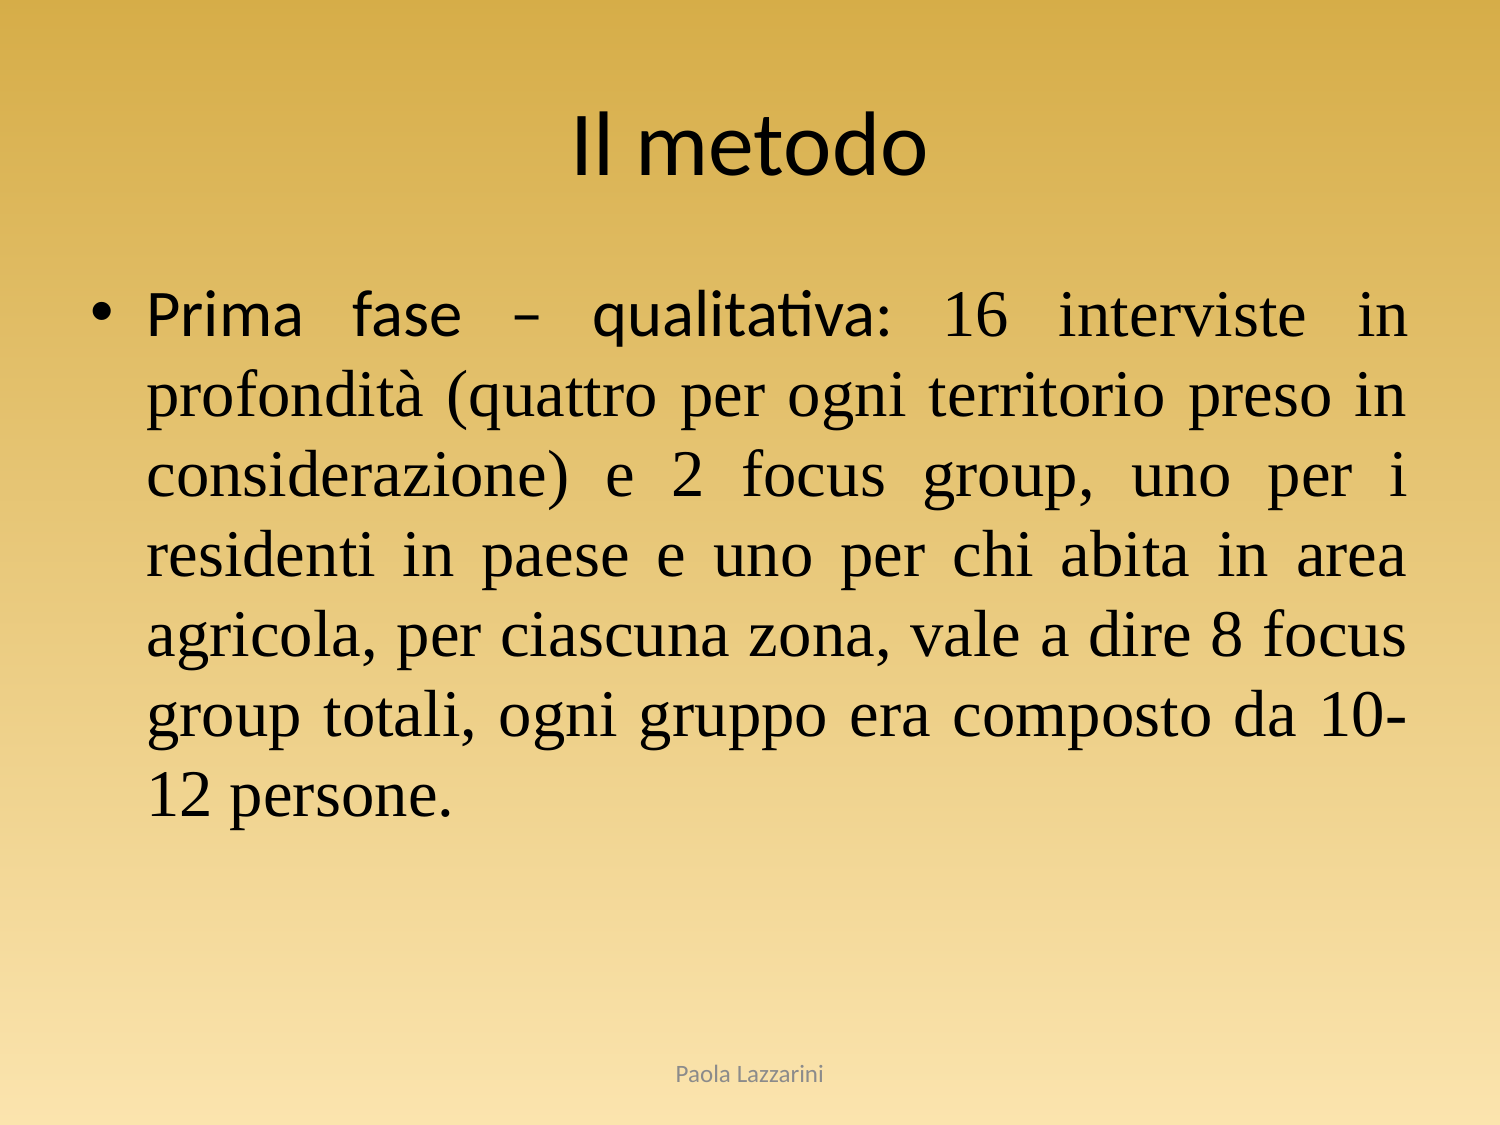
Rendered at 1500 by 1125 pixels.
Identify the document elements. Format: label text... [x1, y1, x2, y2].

title Il metodo [74, 44, 1426, 233]
list Prima fase – qualitativa: 16 interviste in profondità (quattro per ogni territorio preso in considerazione) e 2 focus group, uno per i residenti in paese e uno per chi abita in area agricola, per ciascuna zona, vale a dire 8 focus group totali, ogni gruppo era composto da 10-12 persone. [74, 262, 1426, 1006]
footer Paola Lazzarini [512, 1042, 988, 1103]
